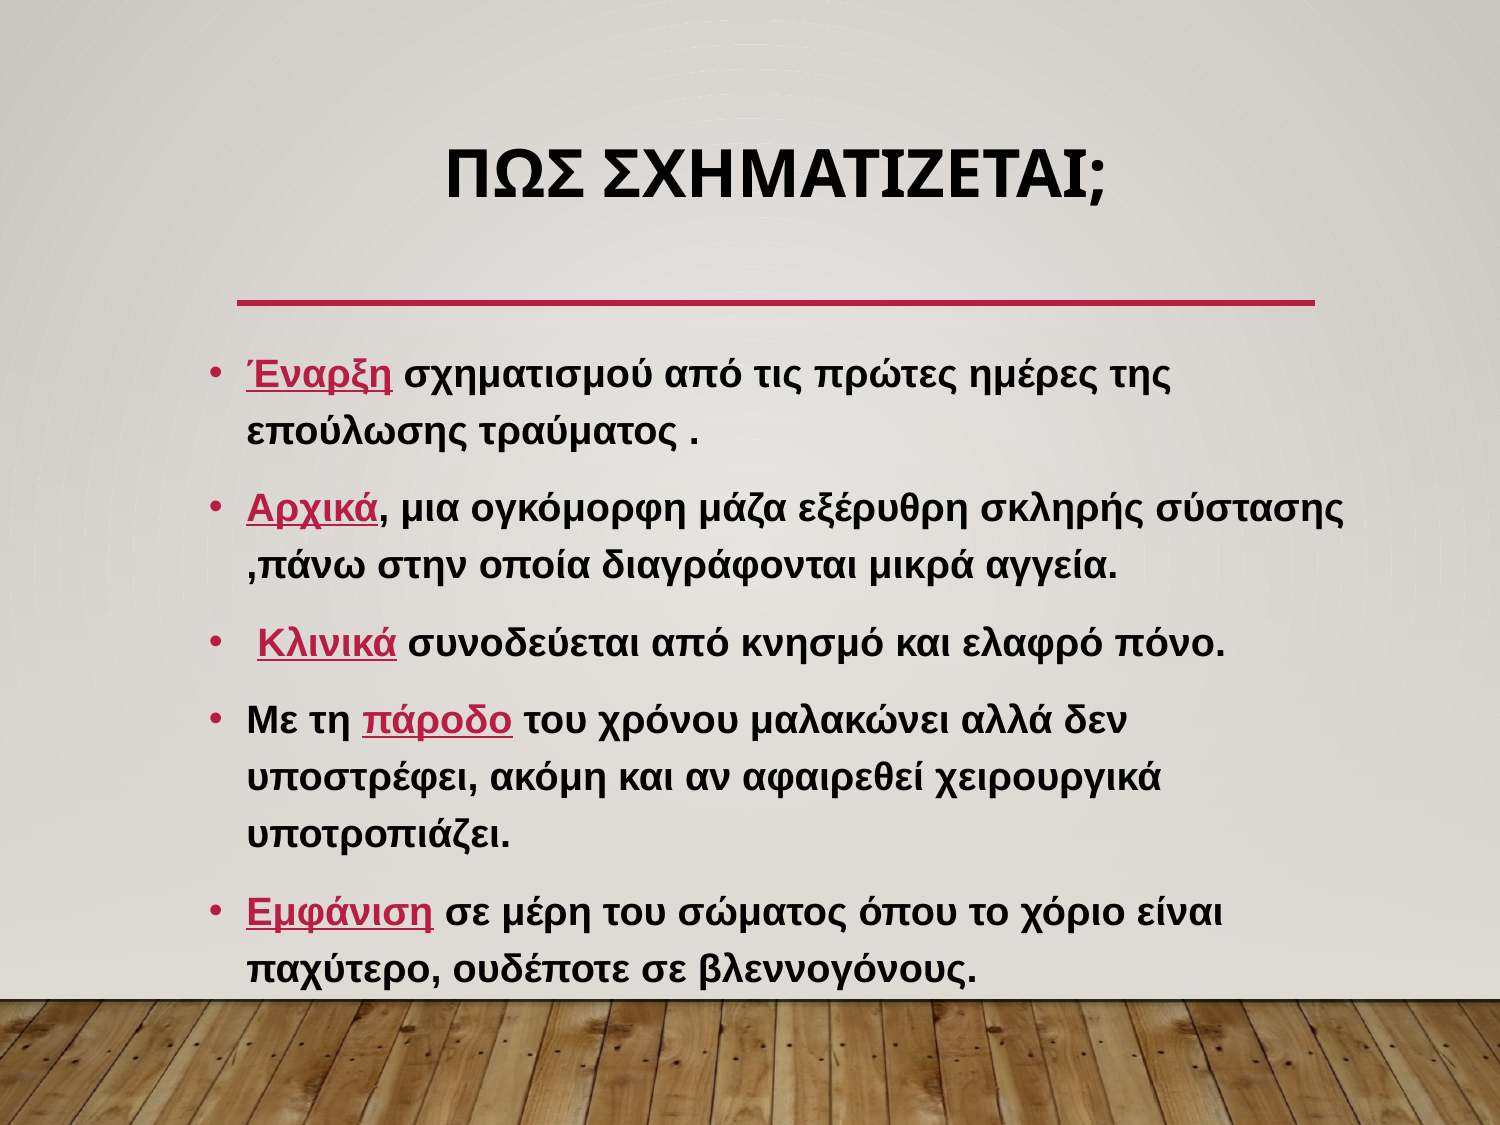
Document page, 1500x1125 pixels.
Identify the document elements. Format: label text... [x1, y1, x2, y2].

title ΠΩς σχηματΙζεται; [236, 131, 1315, 305]
picture [0, 999, 1500, 1125]
list Έναρξη σχηματισμού από τις πρώτες ημέρες της επούλωσης τραύματος . Αρχικά, μια ογκόμορφη μάζα εξέρυθρη σκληρής σύστασης ,πάνω στην οποία διαγράφονται μικρά αγγεία. Κλινικά συνοδεύεται από κνησμό και ελαφρό πόνο. Με τη πάροδο του χρόνου μαλακώνει αλλά δεν υποστρέφει, ακόμη και αν αφαιρεθεί χειρουργικά υποτροπιάζει. Εμφάνιση σε μέρη του σώματος όπου το χόριο είναι παχύτερο, ουδέποτε σε βλεννογόνους. [193, 331, 1365, 1071]
